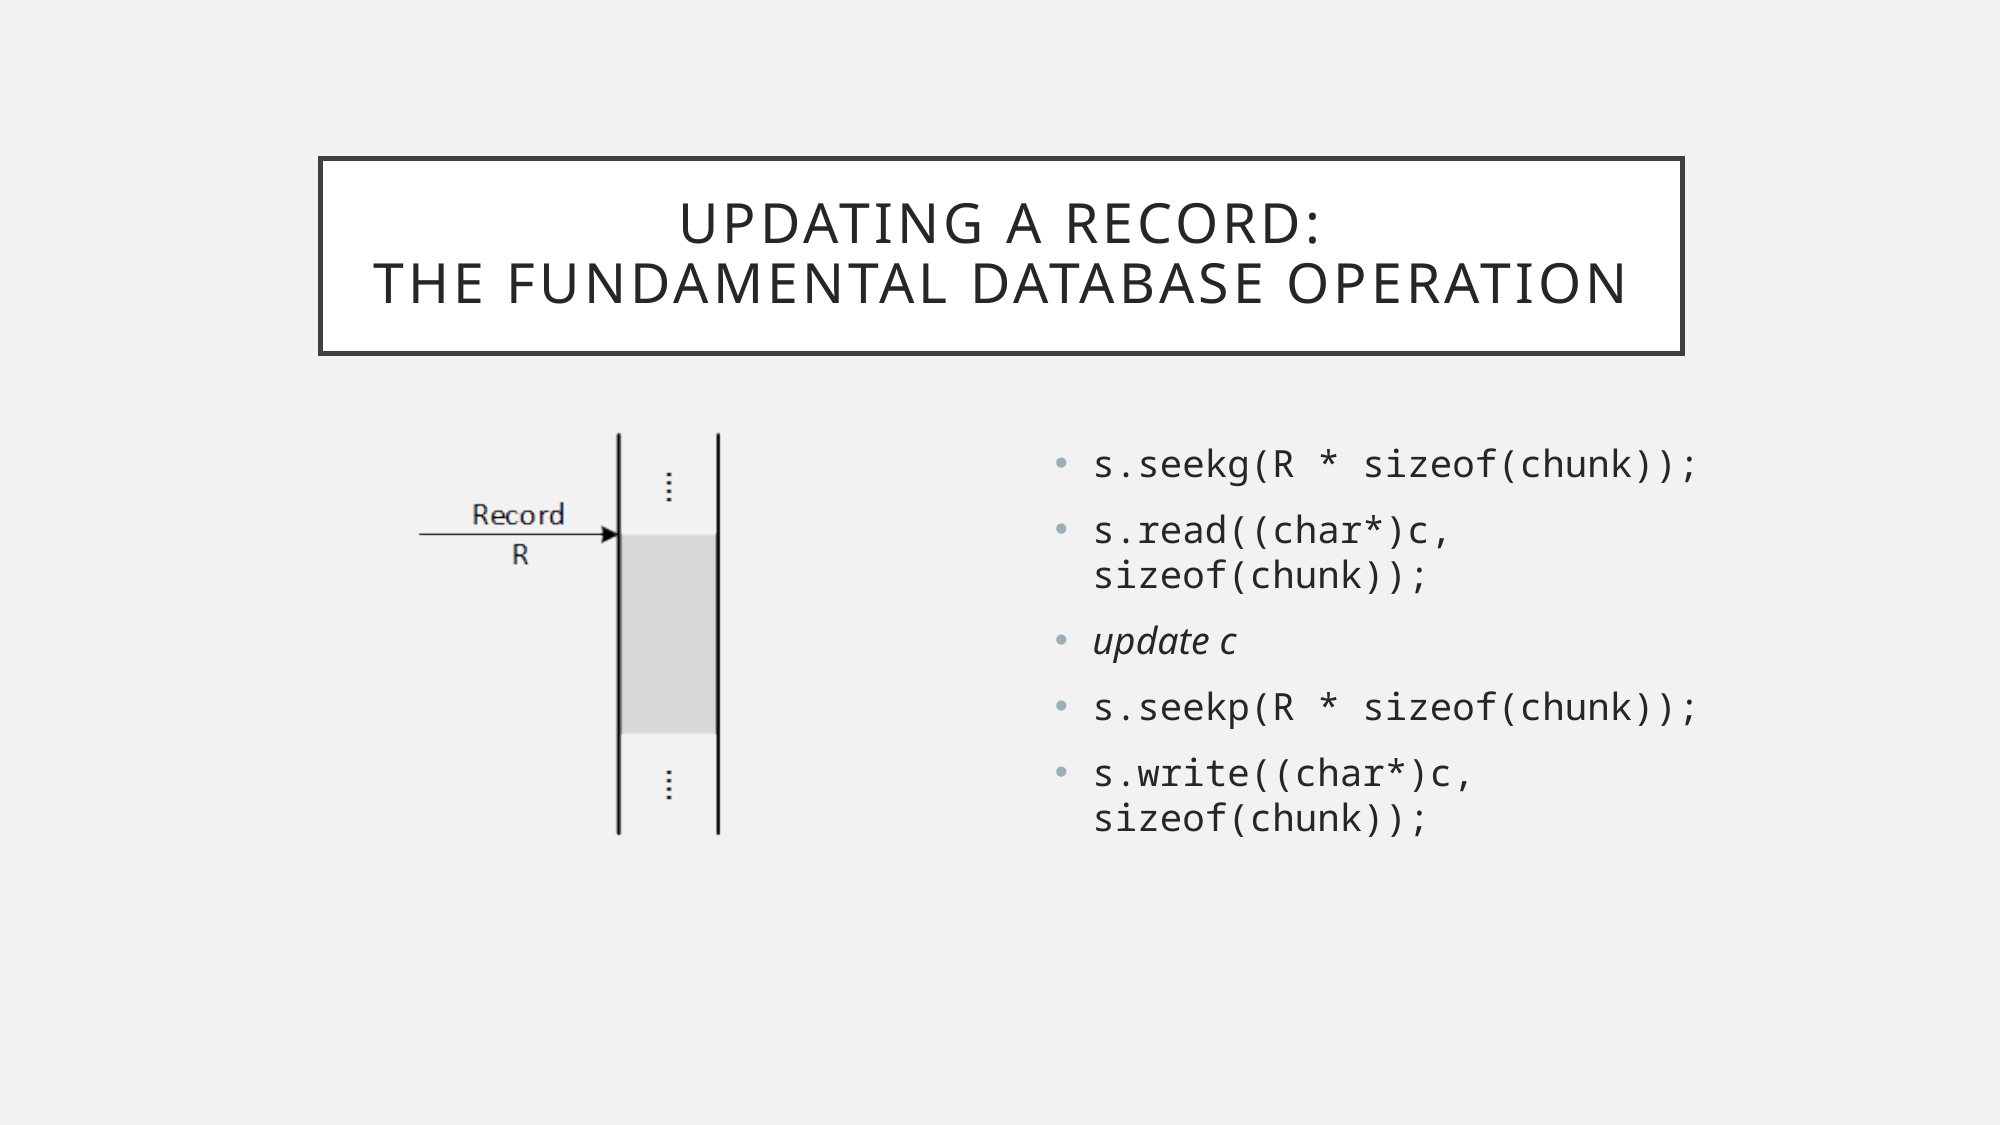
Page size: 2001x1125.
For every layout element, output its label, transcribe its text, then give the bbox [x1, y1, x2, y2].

list s.seekg(R * sizeof(chunk)); s.read((char*)c, sizeof(chunk)); update c s.seekp(R * sizeof(chunk)); s.write((char*)c, sizeof(chunk)); [1039, 432, 1797, 942]
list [417, 431, 725, 840]
title Updating a record: The fundamental database operation [318, 156, 1685, 356]
